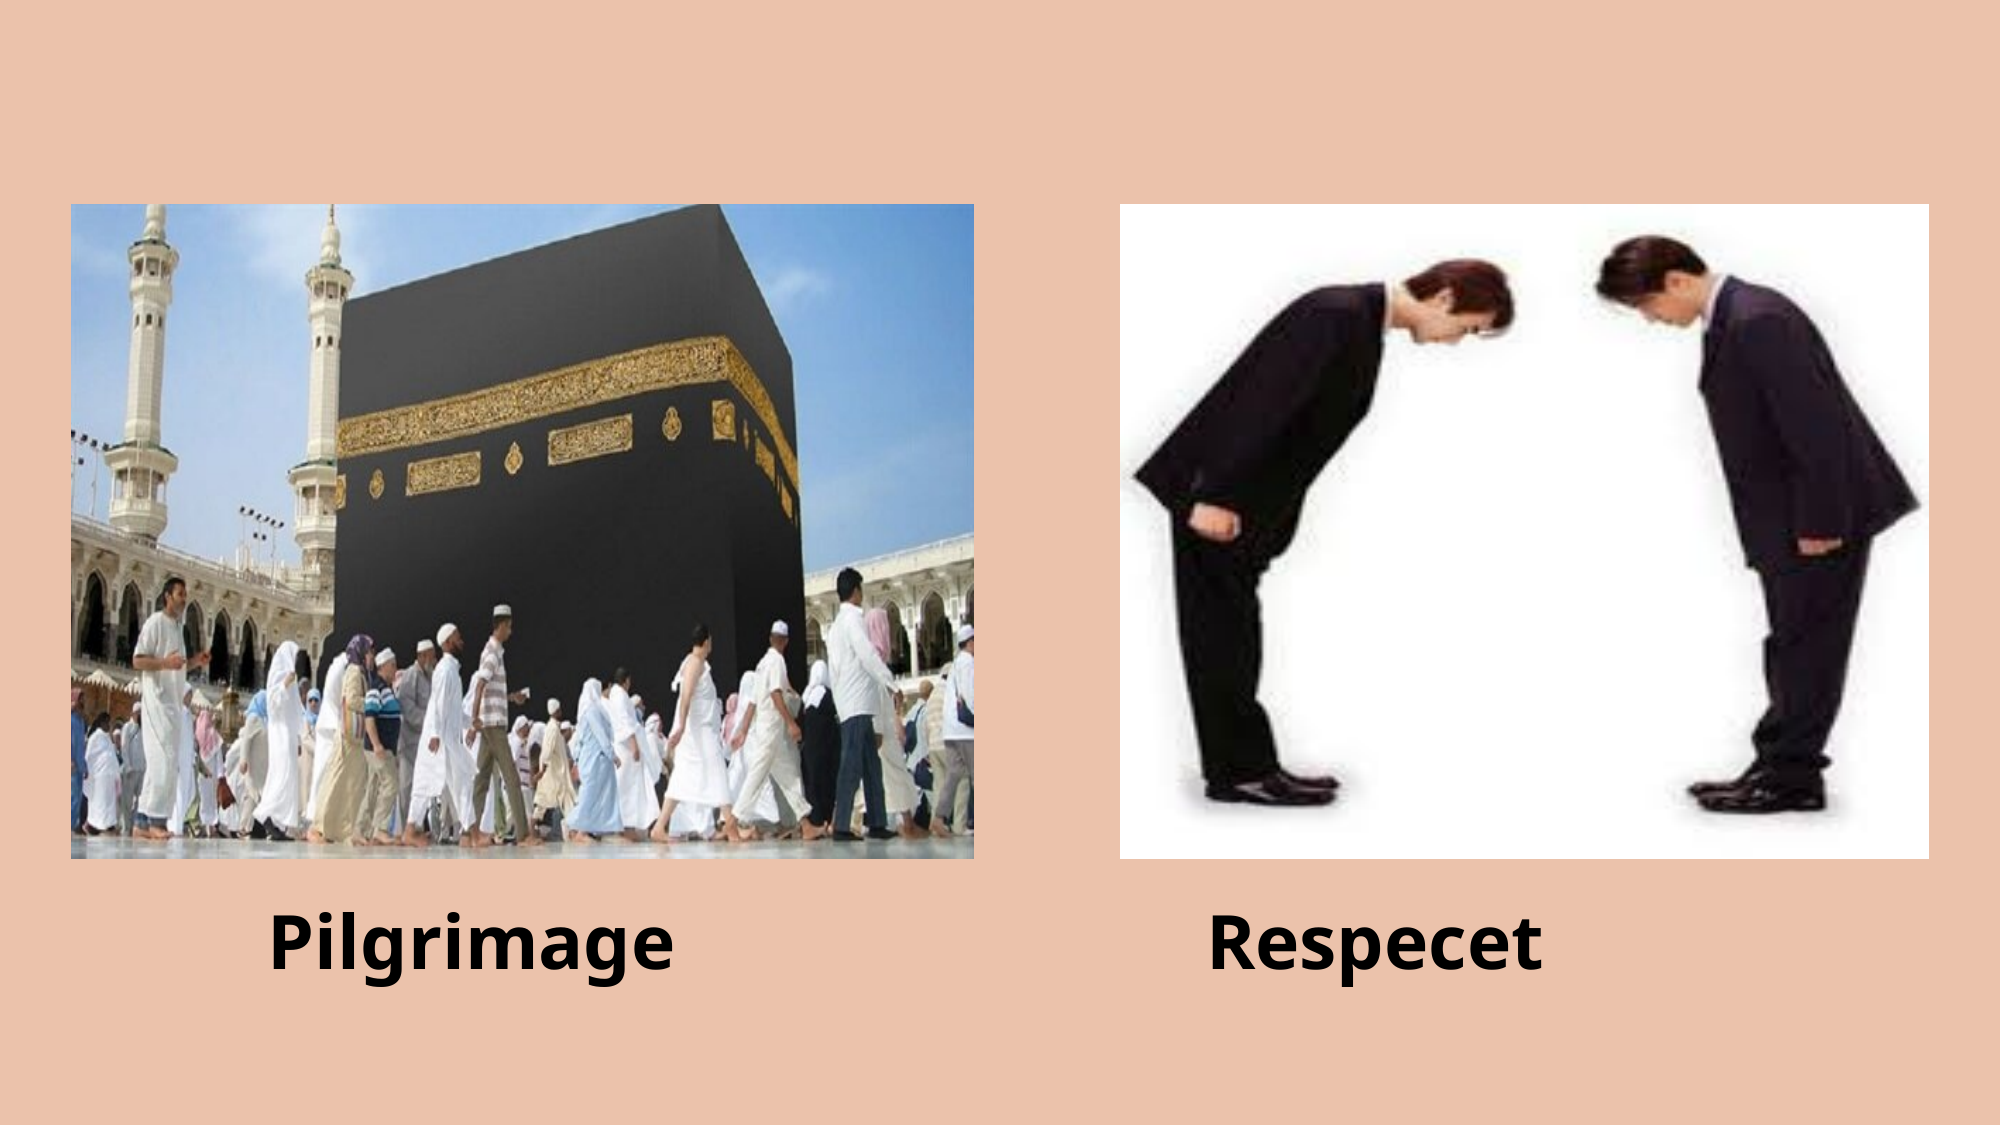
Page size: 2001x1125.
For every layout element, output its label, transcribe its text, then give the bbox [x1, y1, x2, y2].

picture [1119, 204, 1929, 859]
picture [71, 204, 974, 859]
text_box Respecet [1191, 887, 2000, 993]
text_box Pilgrimage [252, 887, 1191, 993]
